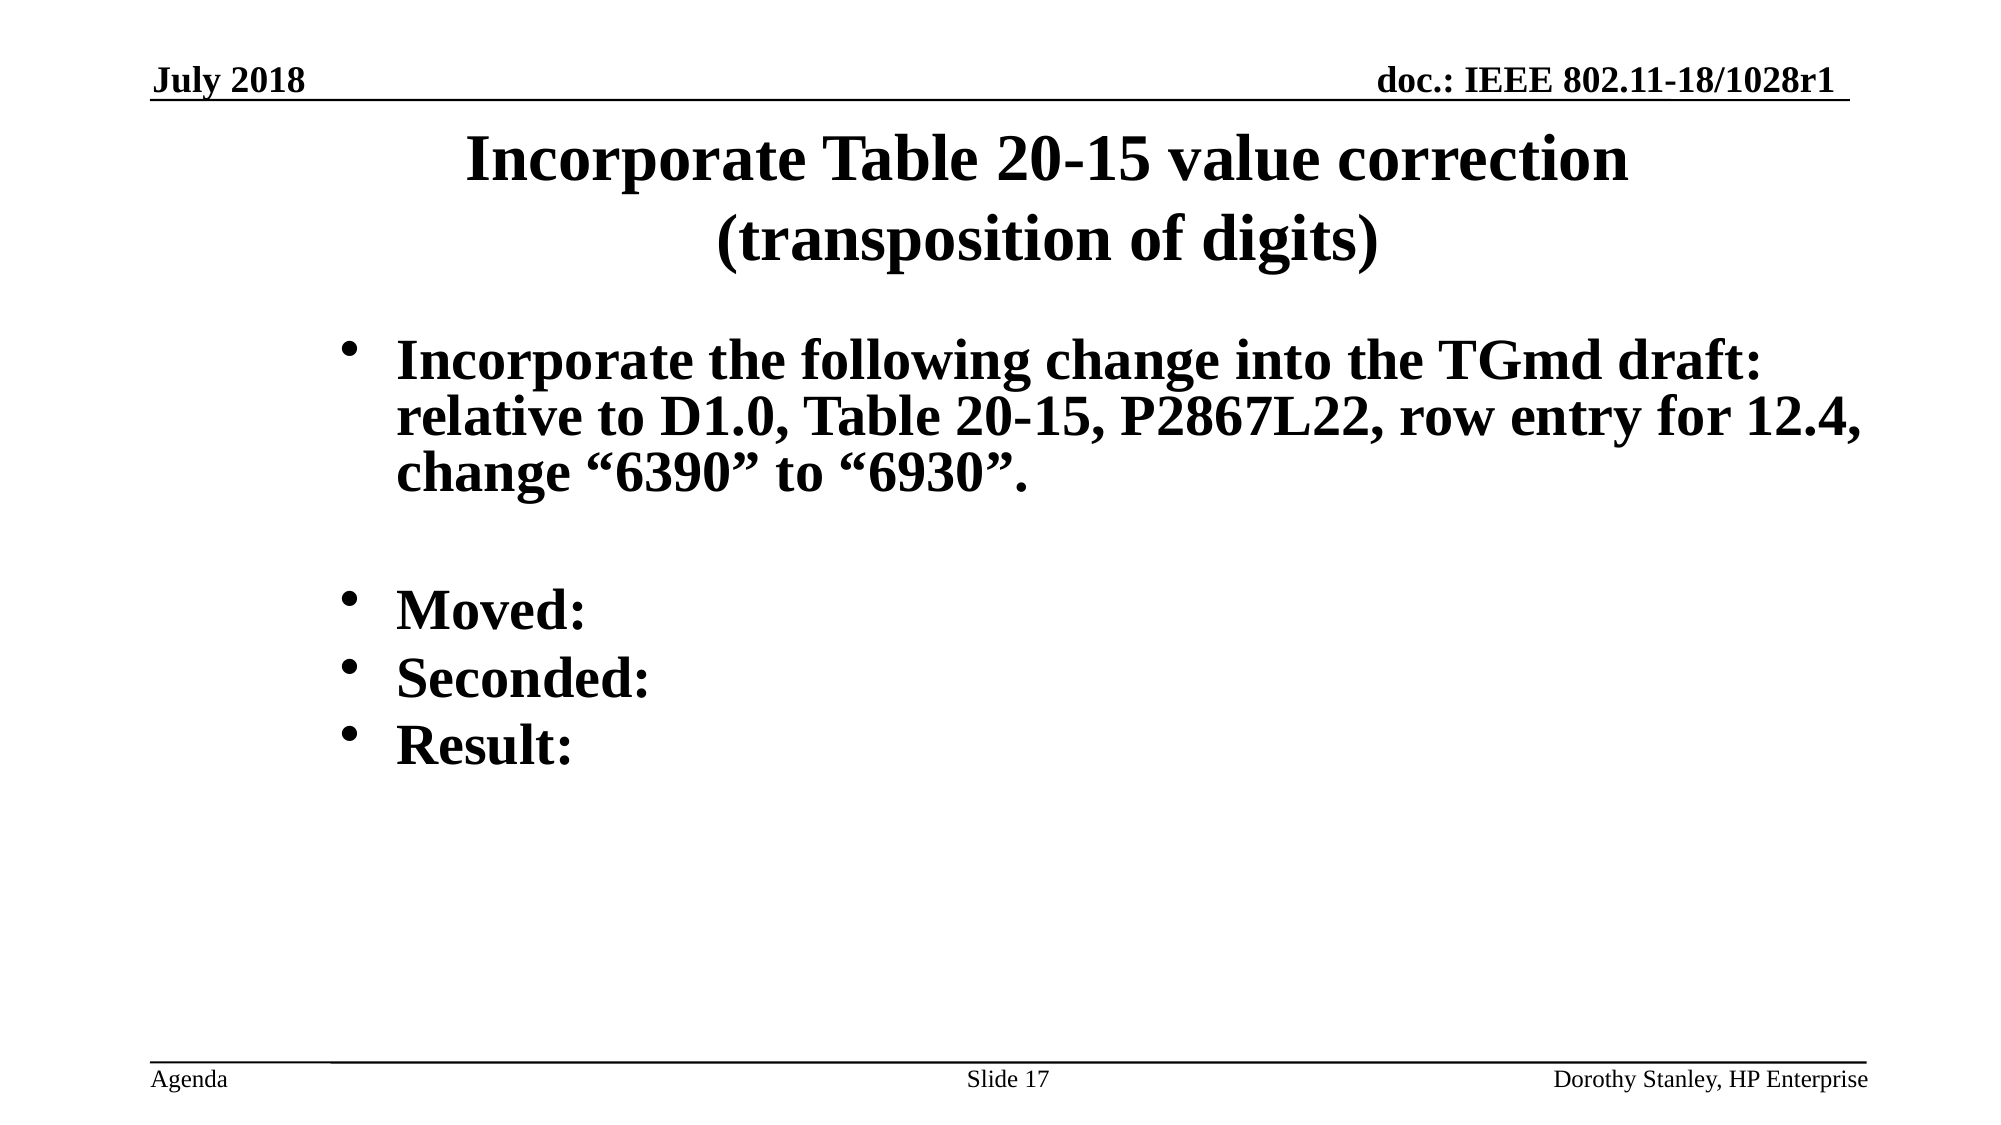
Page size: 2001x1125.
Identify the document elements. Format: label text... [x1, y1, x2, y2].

footer Dorothy Stanley, HP Enterprise [1549, 1078, 1869, 1093]
title Incorporate Table 20-15 value correction (transposition of digits) [300, 106, 1797, 281]
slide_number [152, 54, 567, 100]
list Incorporate the following change into the TGmd draft: relative to D1.0, Table 20-15, P2867L22, row entry for 12.4, change “6390” to “6930”. Moved: Seconded: Result: [324, 327, 1880, 1078]
slide_number Slide 17 [966, 1078, 1051, 1093]
